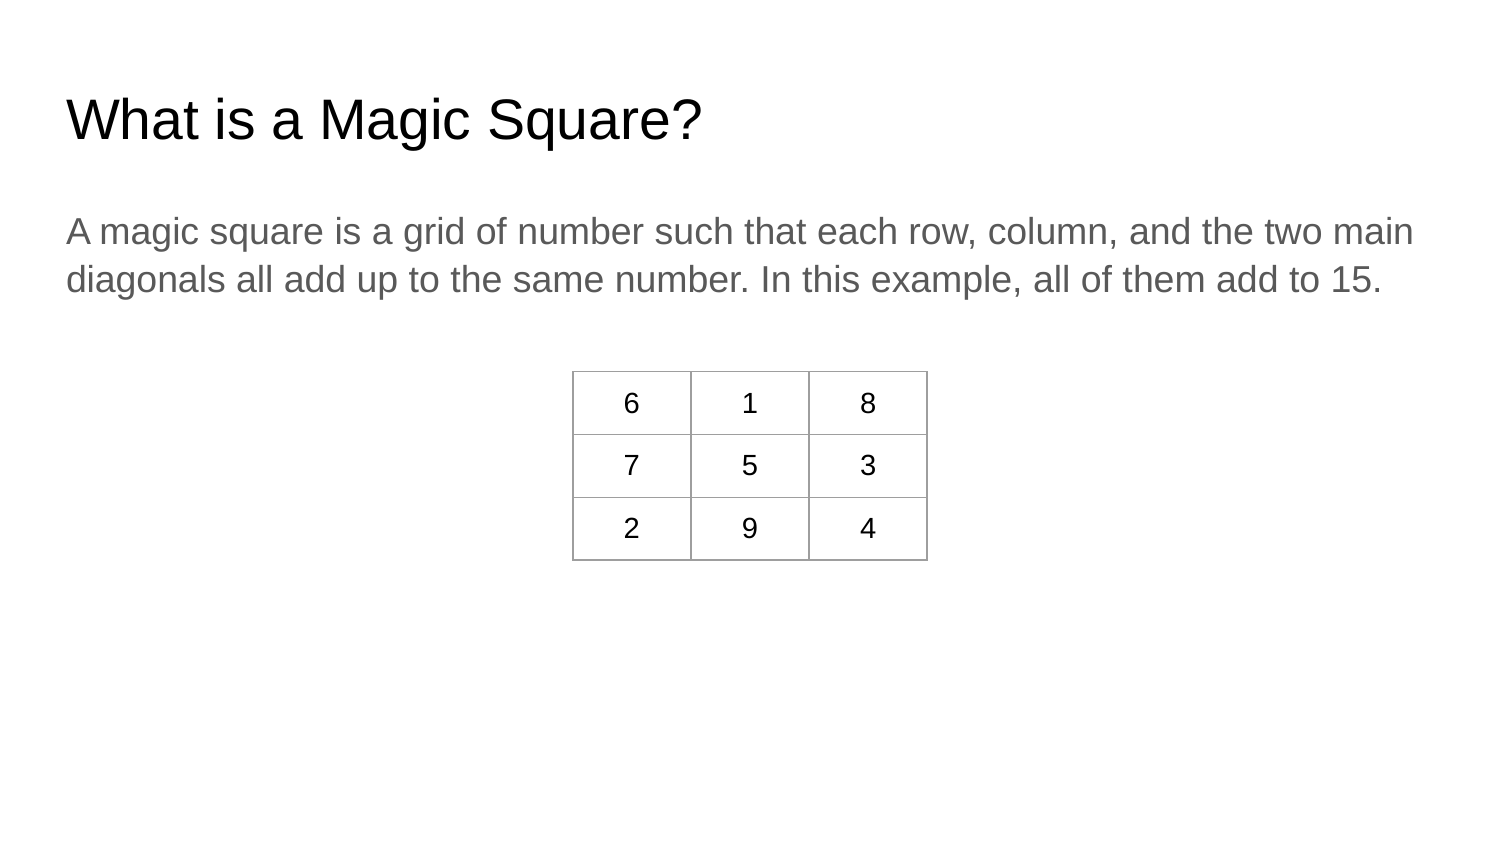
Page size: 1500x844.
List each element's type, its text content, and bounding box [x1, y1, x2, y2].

table_cell 3 [810, 435, 926, 497]
table_header 1 [692, 372, 808, 434]
table_cell 2 [574, 498, 690, 559]
table_cell 5 [692, 435, 808, 497]
title What is a Magic Square? [51, 72, 1449, 167]
table_header 8 [810, 372, 926, 434]
table_cell 4 [810, 498, 926, 559]
table_cell 7 [574, 435, 690, 497]
table_header 6 [574, 372, 690, 434]
table_cell 9 [692, 498, 808, 559]
list A magic square is a grid of number such that each row, column, and the two main diagonals all add up to the same number. In this example, all of them add to 15. [51, 189, 1449, 750]
